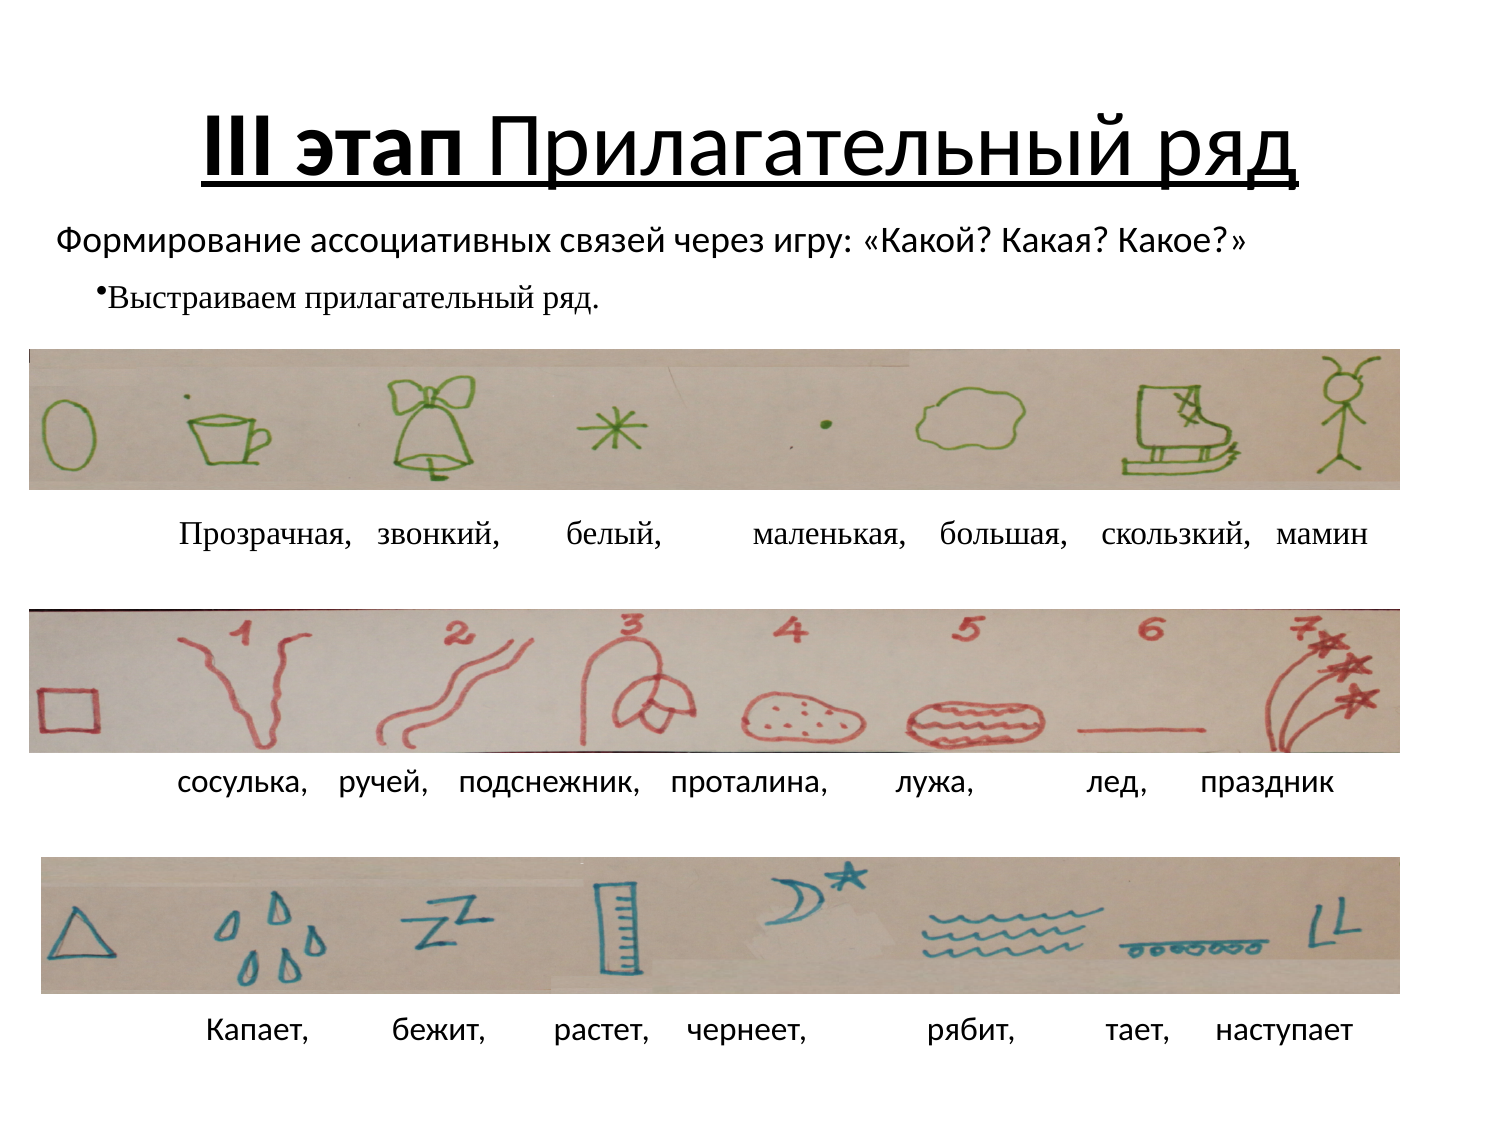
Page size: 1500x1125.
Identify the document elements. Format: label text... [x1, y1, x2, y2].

picture [29, 349, 1400, 490]
text_box Формирование ассоциативных связей через игру: «Какой? Какая? Какое?» [41, 208, 1341, 268]
text_box Выстраиваем прилагательный ряд. [41, 267, 656, 323]
text_box Прозрачная, звонкий, белый, маленькая, большая, скользкий, мамин [64, 503, 1412, 559]
text_box Капает, бежит, растет, чернеет, рябит, тает, наступает [41, 1002, 1400, 1055]
title III этап Прилагательный ряд [75, 45, 1425, 233]
text_box сосулька, ручей, подснежник, проталина, лужа, лед, праздник [88, 762, 1395, 807]
picture [41, 857, 1400, 994]
picture [29, 609, 1400, 754]
